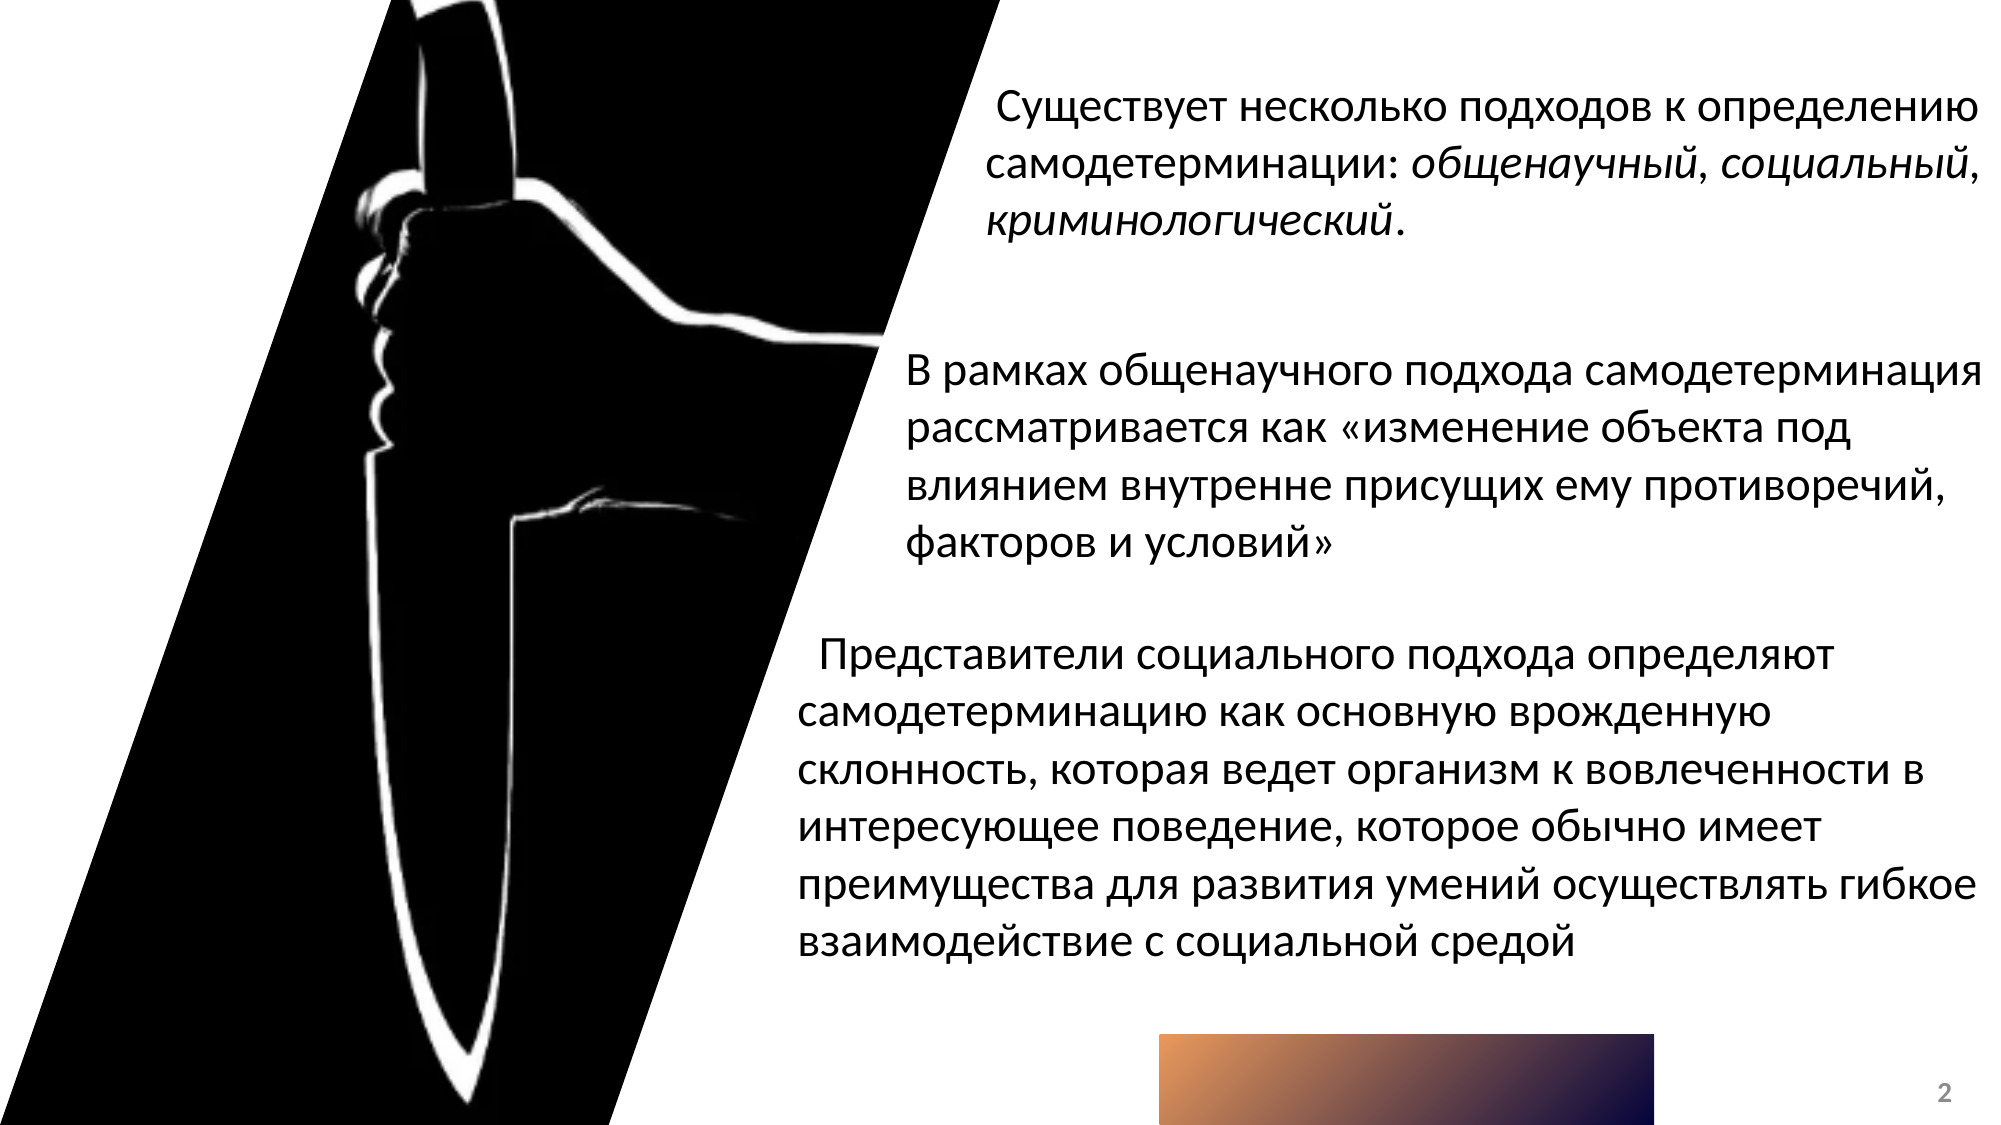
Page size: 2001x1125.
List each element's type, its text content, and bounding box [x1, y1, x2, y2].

text_box Представители социального подхода определяют самодетерминацию как основную врожденную склонность, которая ведет организм к вовлеченности в интересующее поведение, которое обычно имеет преимущества для развития умений осуществлять гибкое взаимодействие с социальной средой [1000, 614, 2000, 974]
text_box В рамках общенаучного подхода самодетерминация рассматривается как «изменение объекта под влиянием внутренне присущих ему противоречий, факторов и условий» [1000, 330, 2000, 575]
text_box Существует несколько подходов к определению самодетерминации: общенаучный, социальный, криминологический. [1000, 65, 2000, 253]
picture [0, 0, 1000, 1125]
slide_number 2 [1894, 1061, 1968, 1121]
